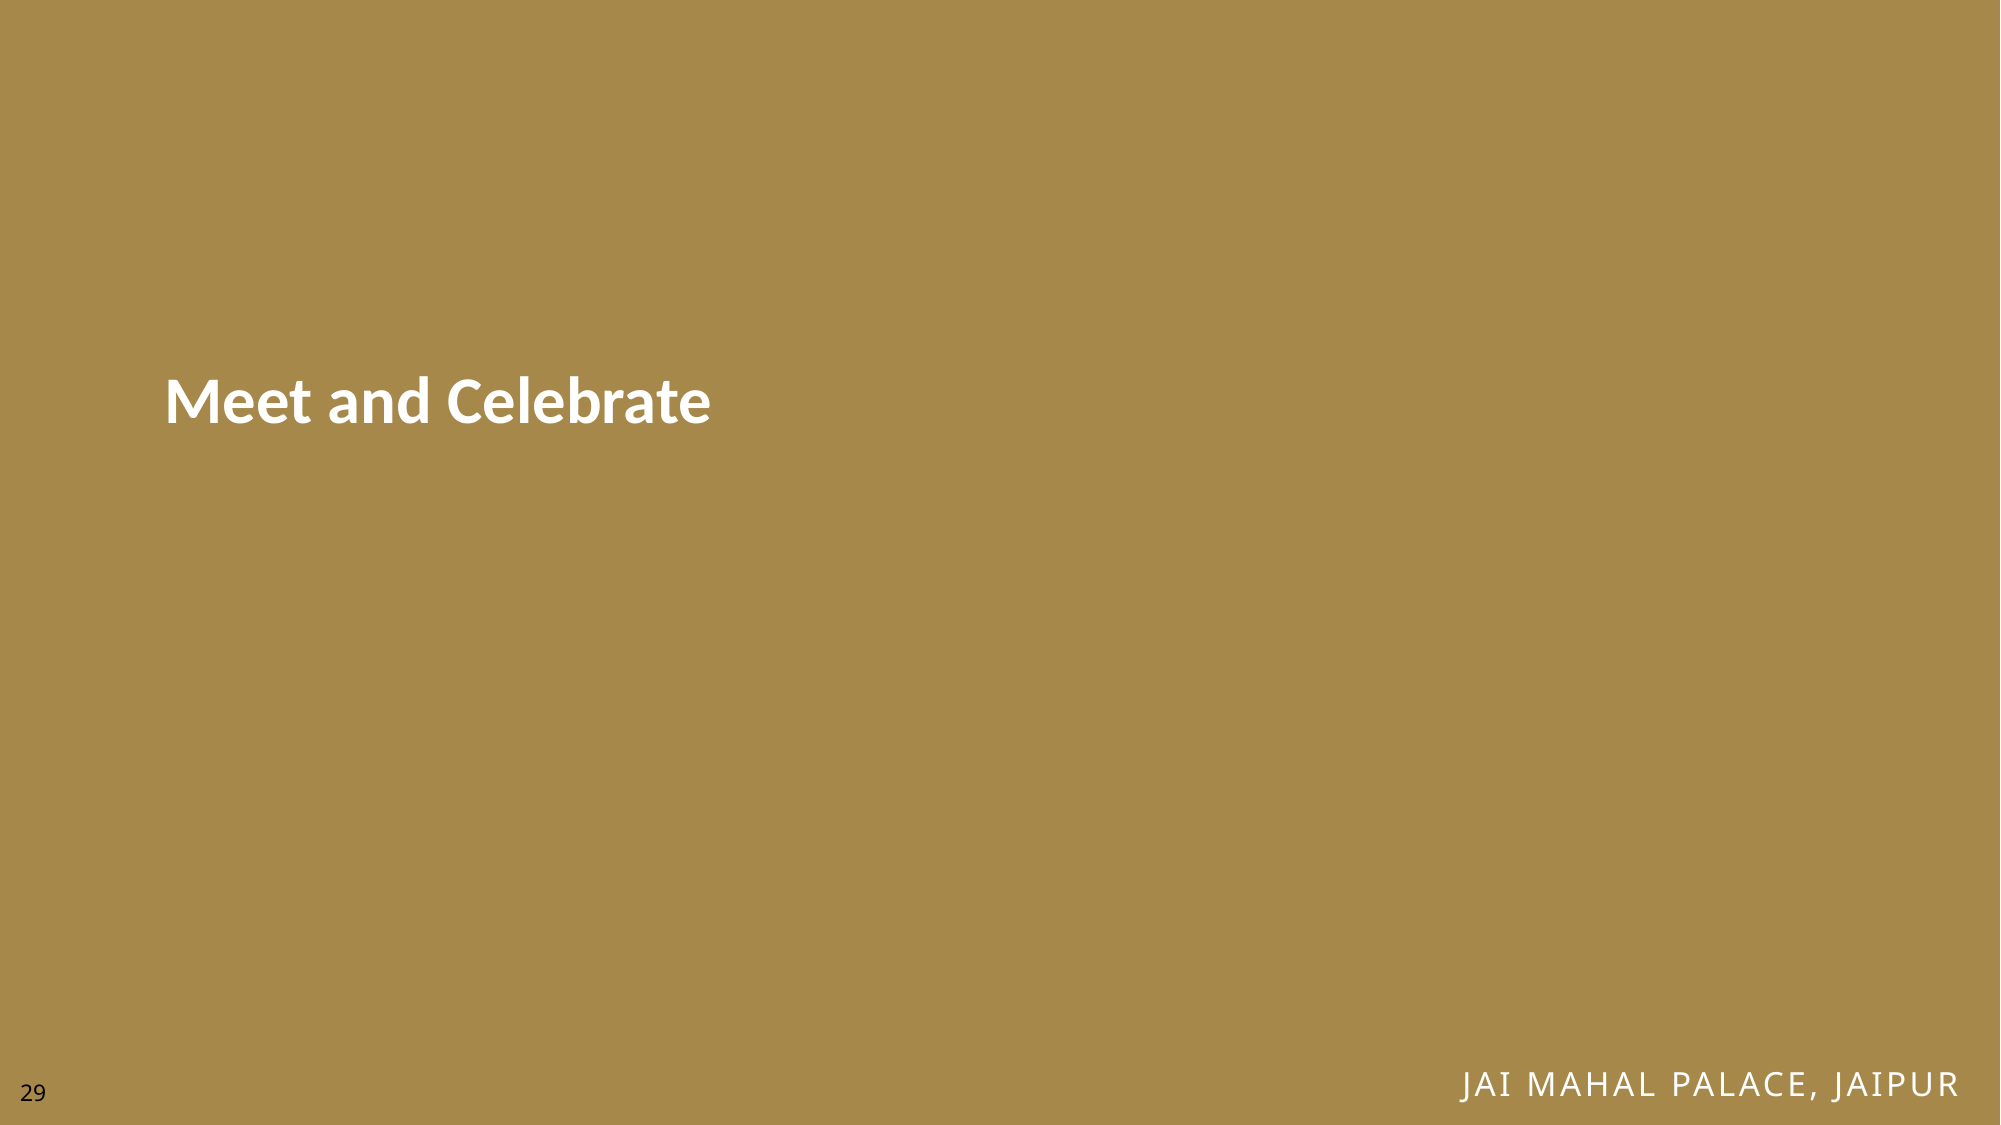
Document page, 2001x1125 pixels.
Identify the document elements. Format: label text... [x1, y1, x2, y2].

title Meet and Celebrate [150, 349, 1850, 591]
